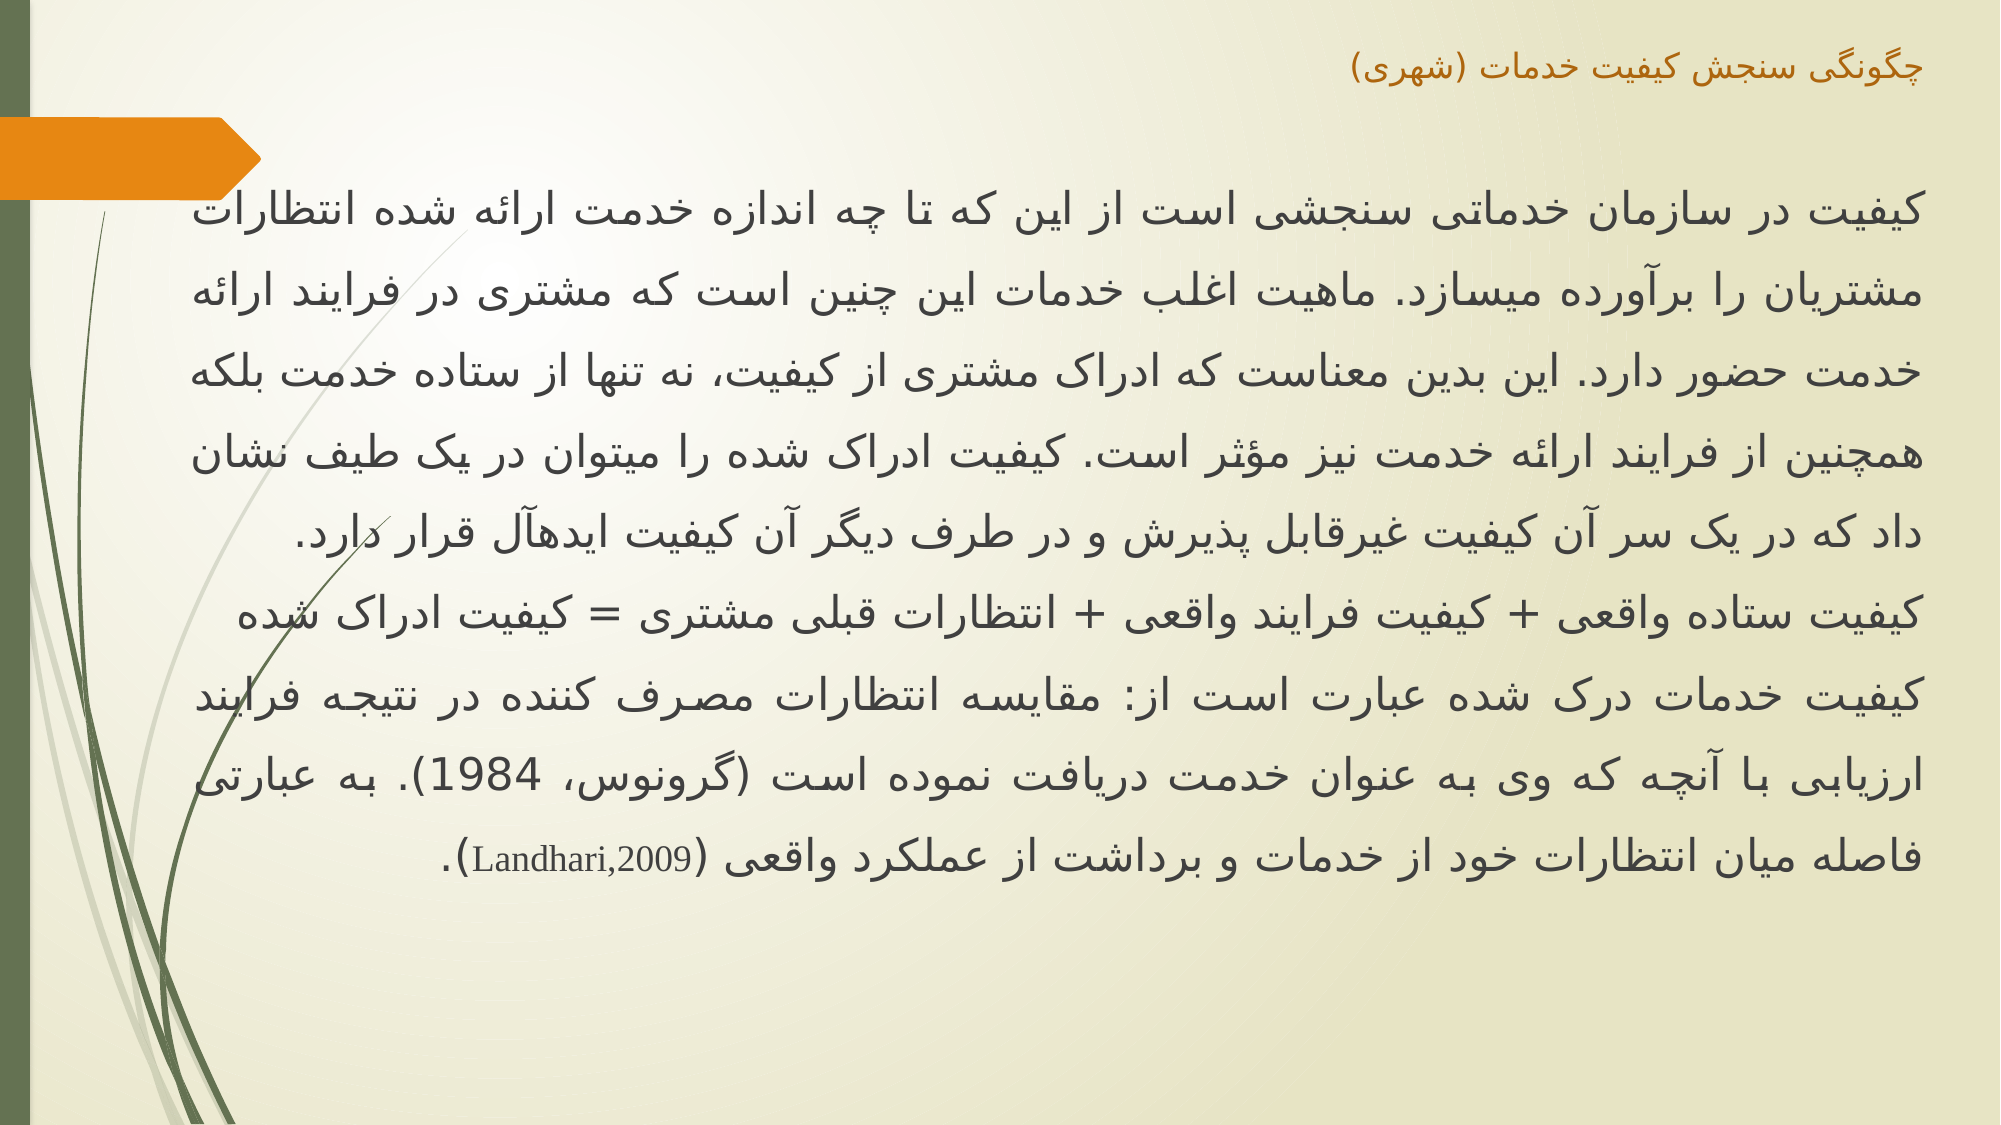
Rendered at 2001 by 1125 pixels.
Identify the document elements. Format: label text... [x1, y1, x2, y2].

list کیفیت در سازمان خدماتی سنجشی است از این که تا چه اندازه خدمت ارائه شده انتظارات مشتریان را برآورده می‏سازد. ماهیت اغلب خدمات این چنین است که مشتری در فرایند ارائه خدمت حضور دارد. این بدین معناست که ادراک مشتری از کیفیت، نه تنها از ستاده خدمت بلکه همچنین از فرایند ارائه خدمت نیز مؤثر است. کیفیت ادراک شده را می‏توان در یک طیف نشان داد که در یک سر آن کیفیت غیرقابل پذیرش و در طرف دیگر آن کیفیت ایده‏آل قرار دارد. کیفیت ستاده واقعی + کیفیت فرایند واقعی + انتظارات قبلی مشتری = کیفیت ادراک شده کیفیت خدمات درک شده عبارت است از: مقایسه انتظارات مصرف کننده در نتیجه فرایند ارزیابی با آنچه که وی به عنوان خدمت دریافت نموده است (گرونوس، 1984). به عبارتی فاصله میان انتظارات خود از خدمات و برداشت از عملکرد واقعی (Landhari,2009). [174, 90, 1941, 1044]
title چگونگی سنجش کیفیت خدمات (شهری) [425, 35, 1941, 90]
